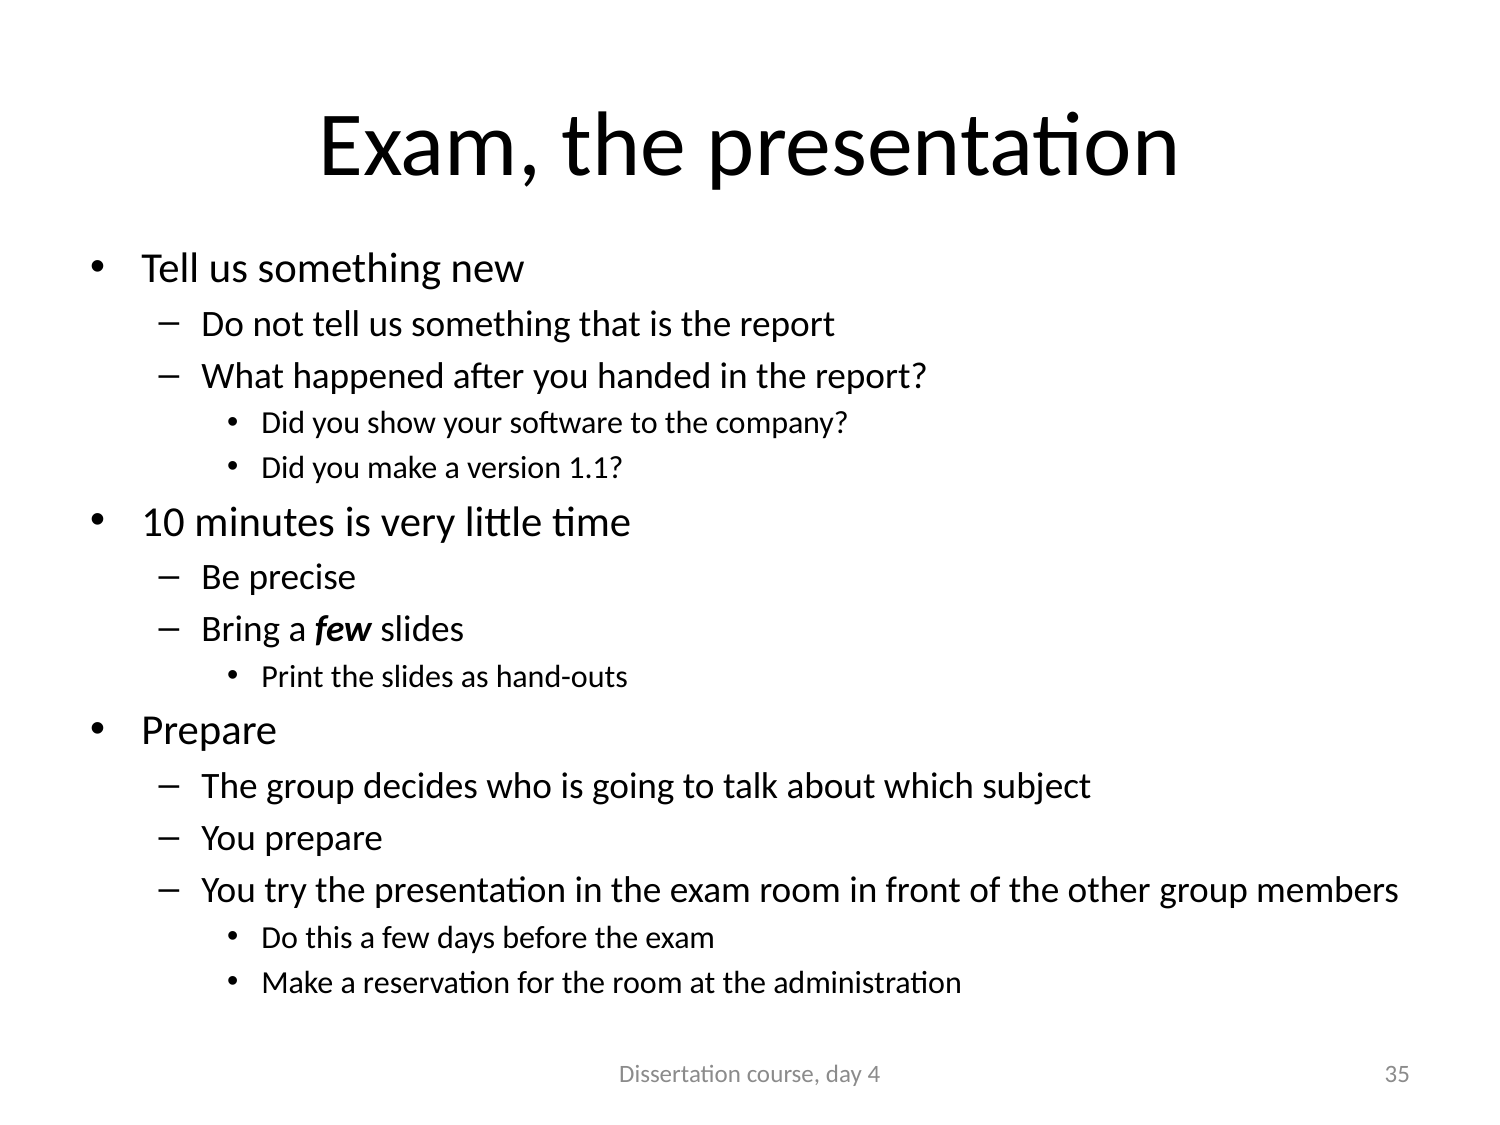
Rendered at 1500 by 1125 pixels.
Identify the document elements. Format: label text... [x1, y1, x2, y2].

list Tell us something new Do not tell us something that is the report What happened after you handed in the report? Did you show your software to the company? Did you make a version 1.1? 10 minutes is very little time Be precise Bring a few slides Print the slides as hand-outs Prepare The group decides who is going to talk about which subject You prepare You try the presentation in the exam room in front of the other group members Do this a few days before the exam Make a reservation for the room at the administration [75, 232, 1425, 1059]
slide_number 35 [1074, 1042, 1425, 1103]
footer Dissertation course, day 4 [512, 1042, 988, 1103]
title Exam, the presentation [75, 45, 1425, 232]
